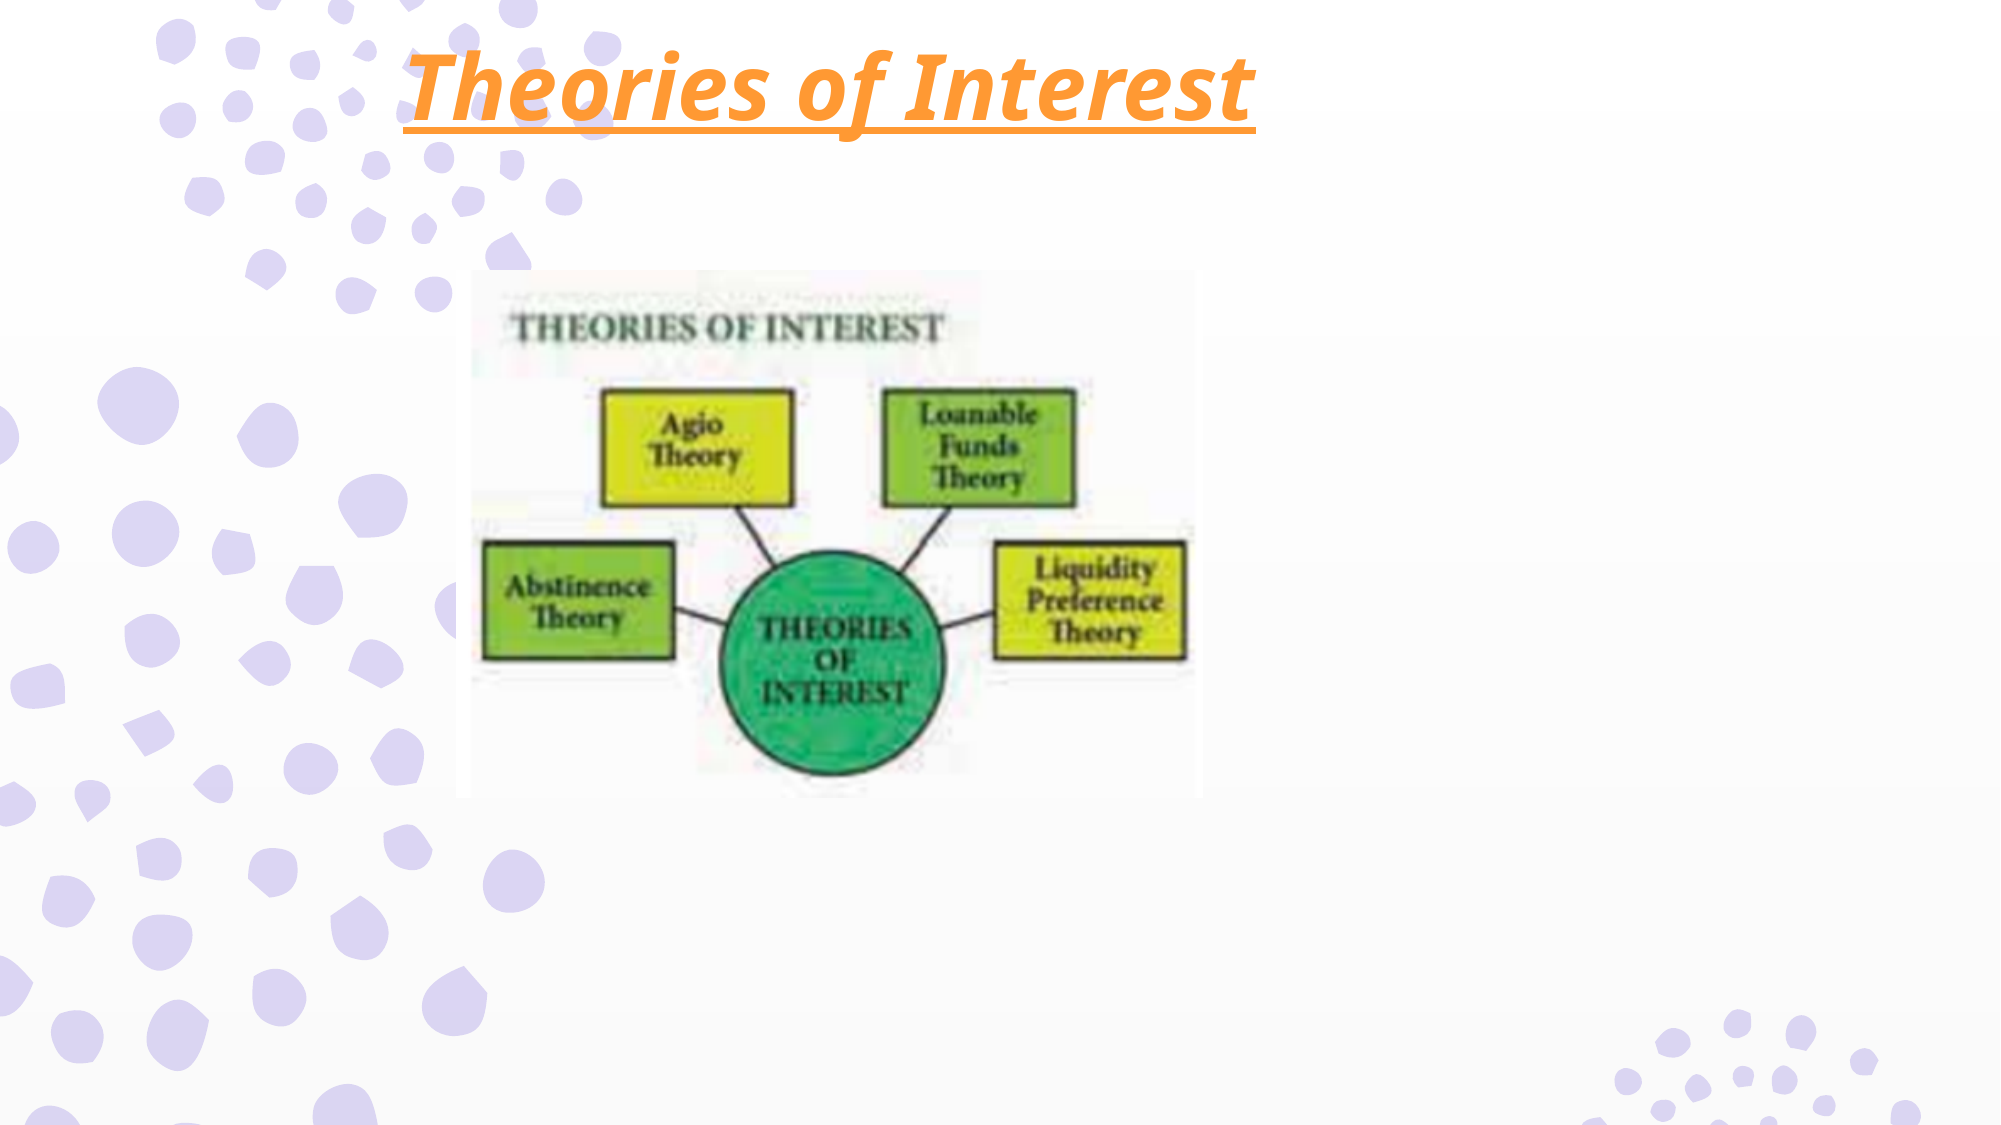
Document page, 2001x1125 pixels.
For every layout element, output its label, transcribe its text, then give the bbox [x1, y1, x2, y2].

picture [455, 270, 1204, 798]
text_box Theories of Interest [388, 20, 1271, 146]
